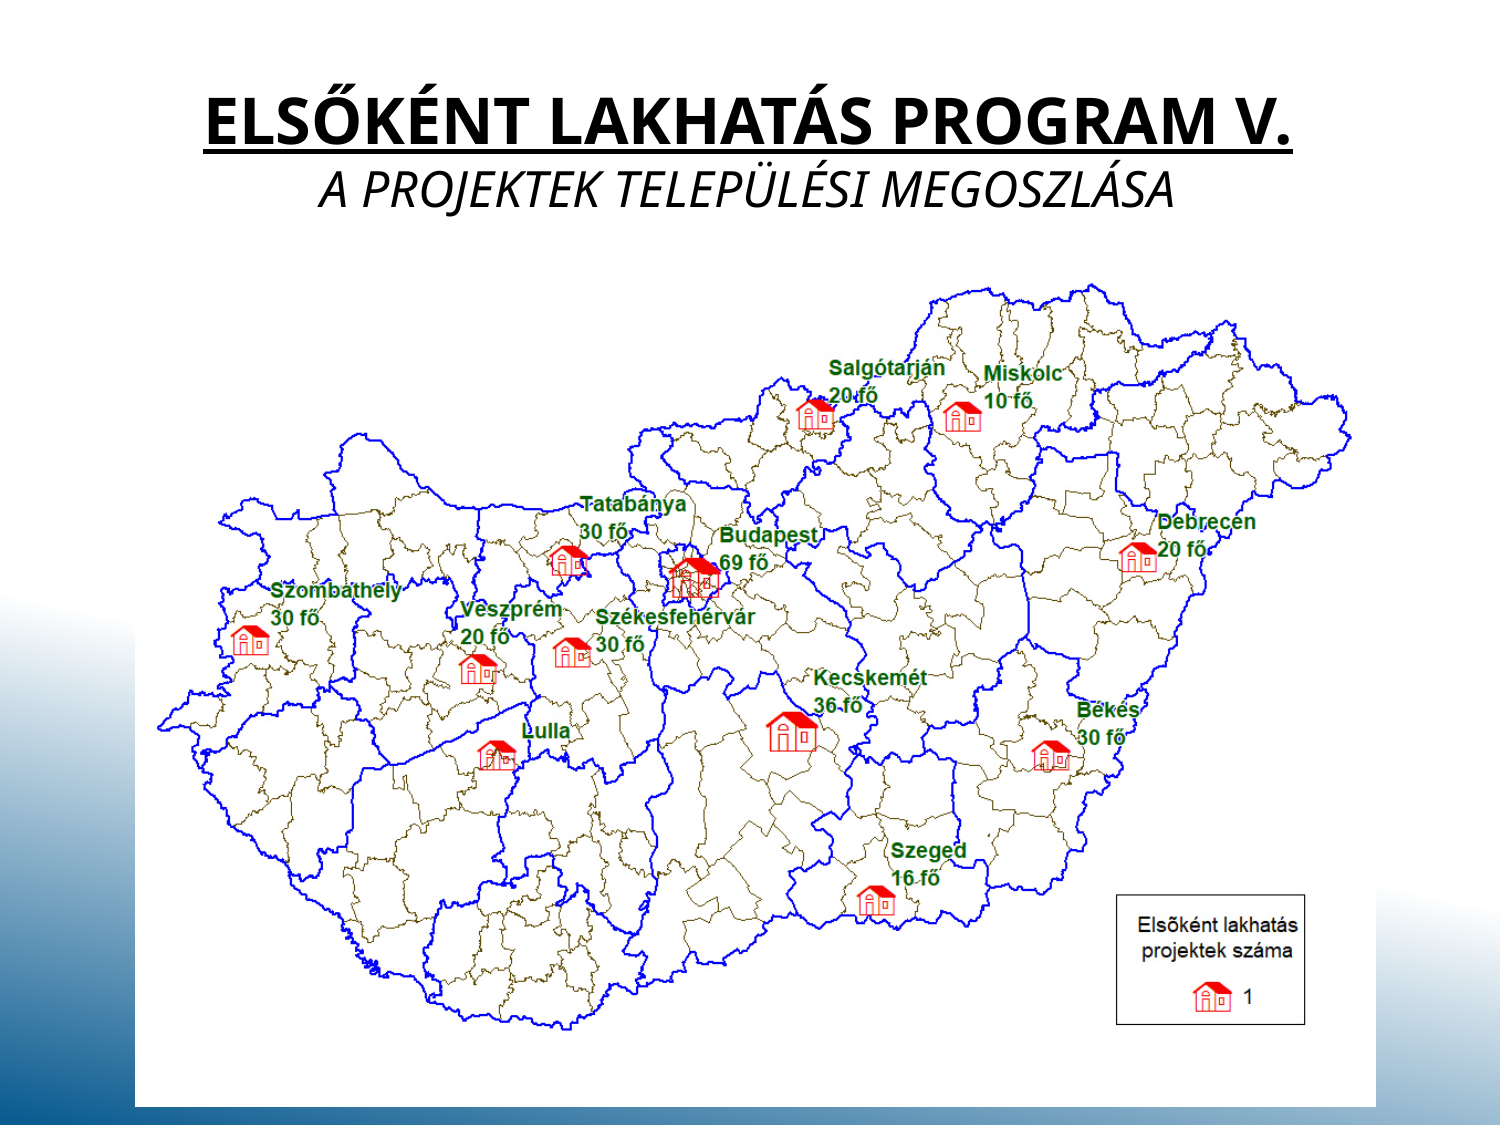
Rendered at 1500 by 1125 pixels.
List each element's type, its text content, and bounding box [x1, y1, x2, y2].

picture [135, 228, 1377, 1107]
title Elsőként lakhatás program V. A projektek települési megoszlása [135, 54, 1361, 228]
